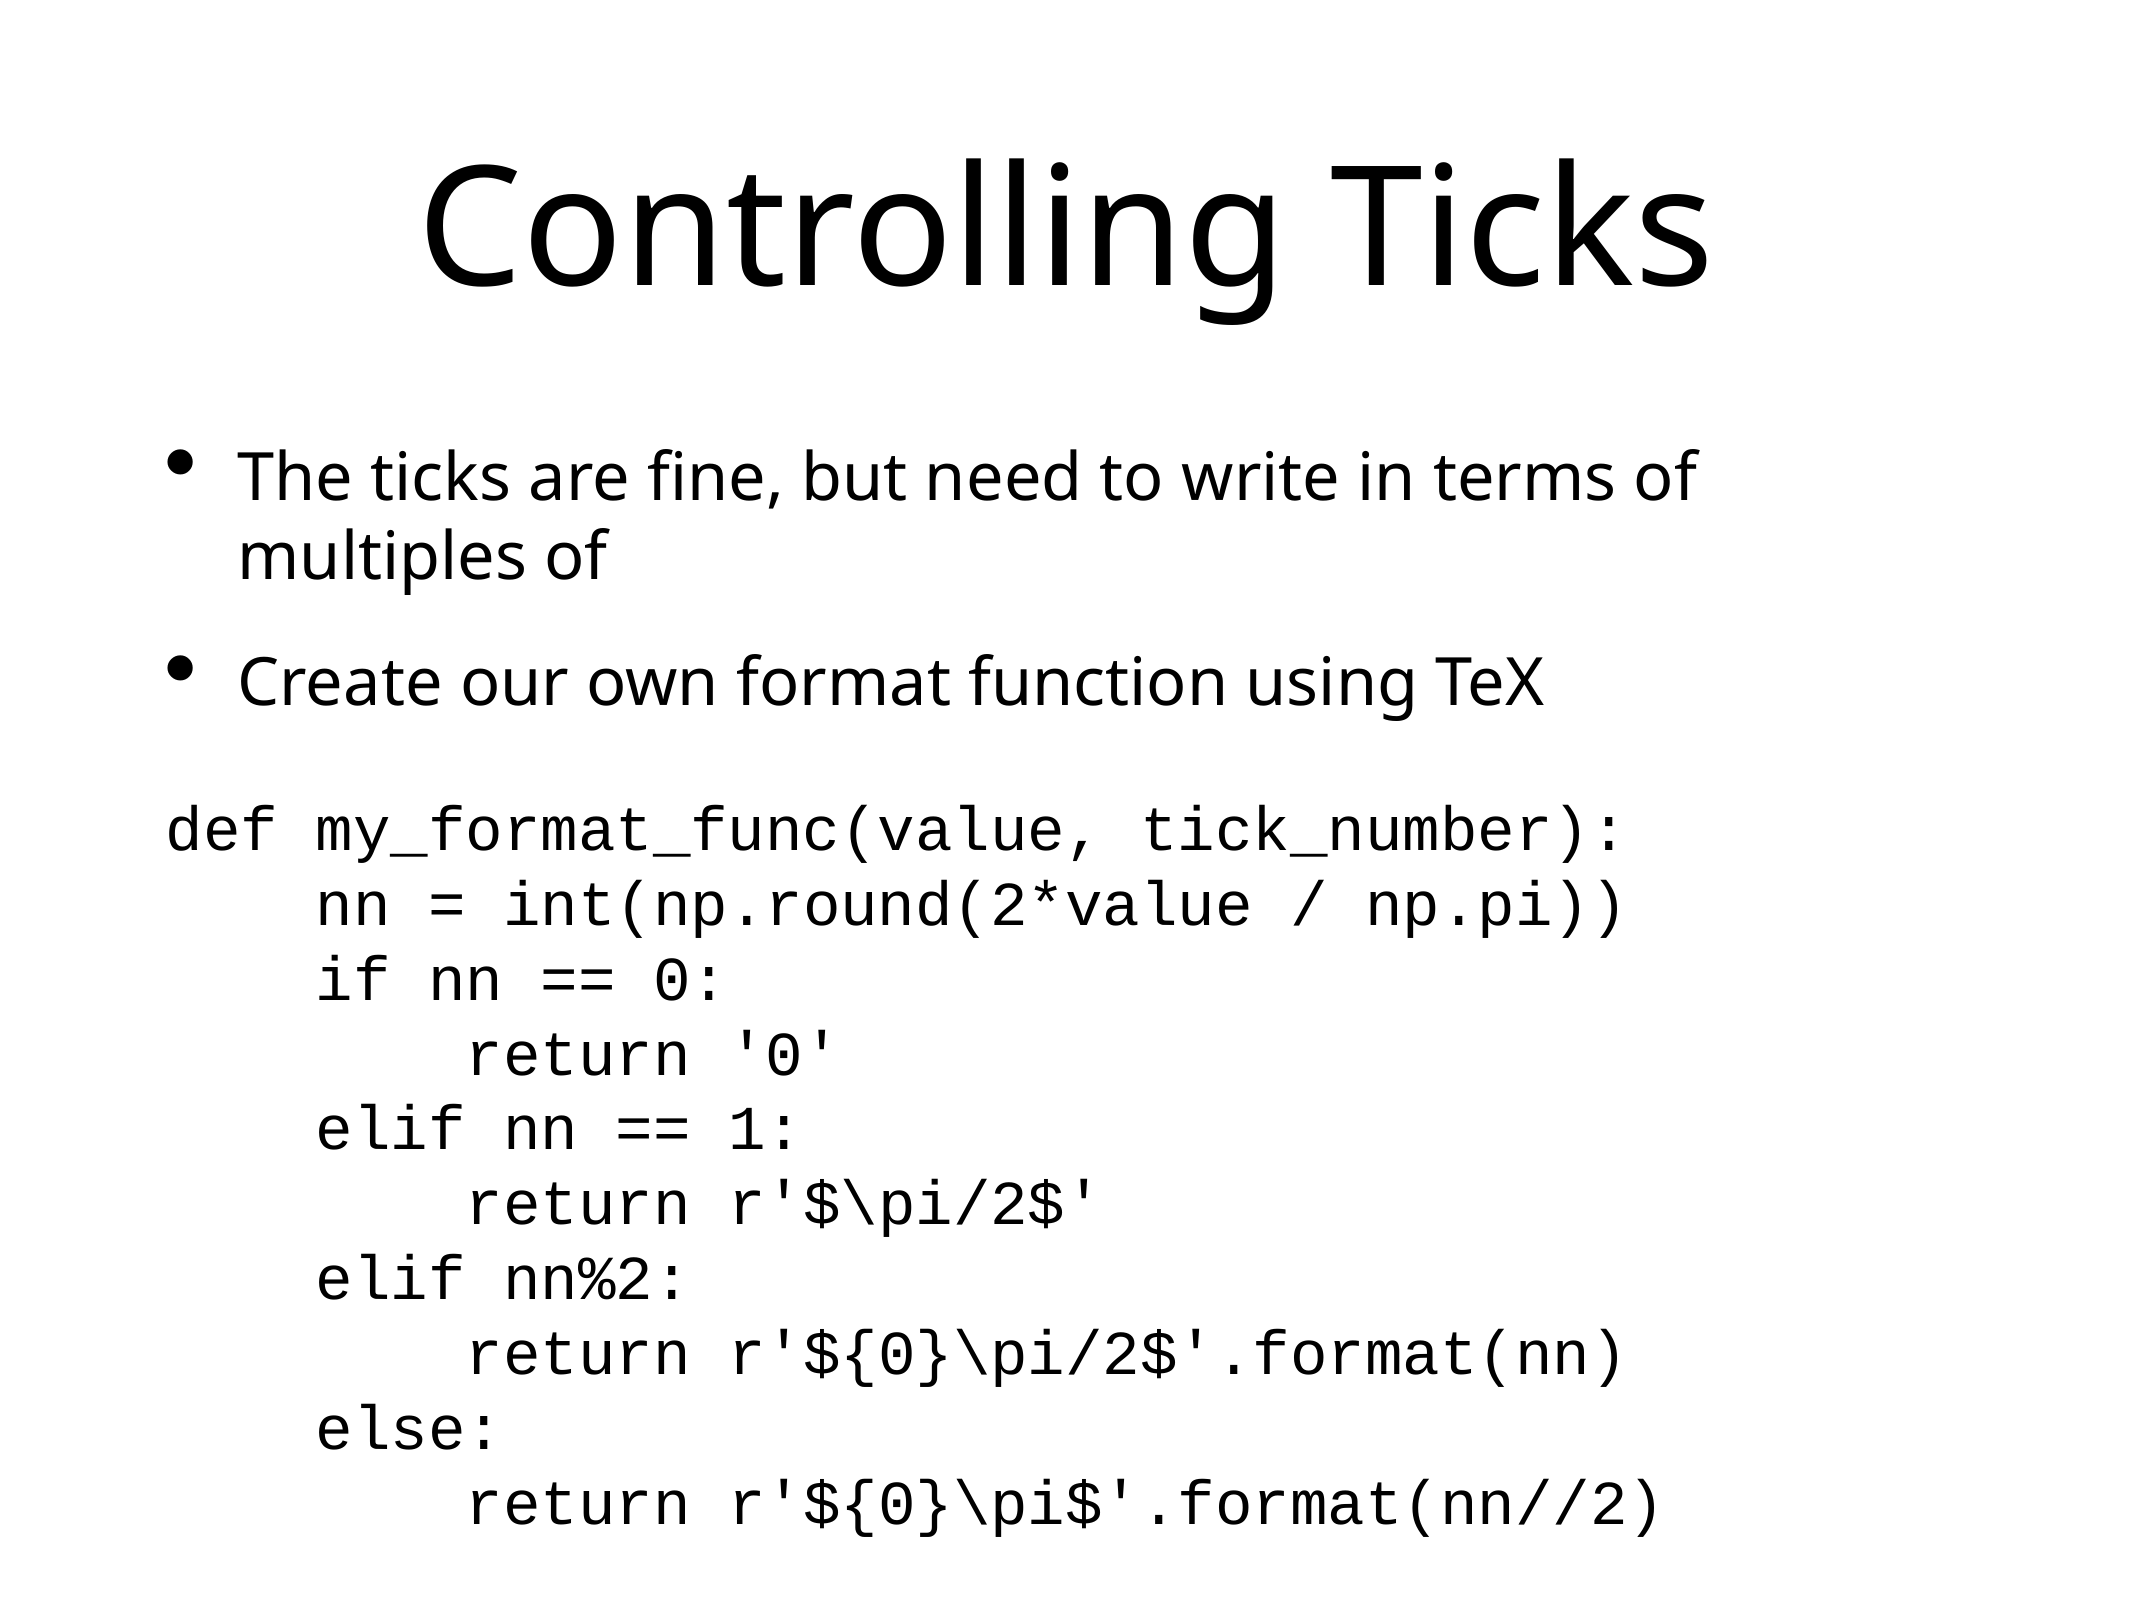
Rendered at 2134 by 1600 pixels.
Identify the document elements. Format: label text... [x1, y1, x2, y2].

title Controlling Ticks [155, 41, 1978, 397]
text_box def my_format_func(value, tick_number): nn = int(np.round(2*value / np.pi)) if nn == 0: return '0' elif nn == 1: return r'$\pi/2$' elif nn%2: return r'${0}\pi/2$'.format(nn) else: return r'${0}\pi$'.format(nn//2) [157, 779, 1675, 1546]
list The ticks are fine, but need to write in terms of multiples of Create our own format function using TeX [155, 424, 1978, 1457]
